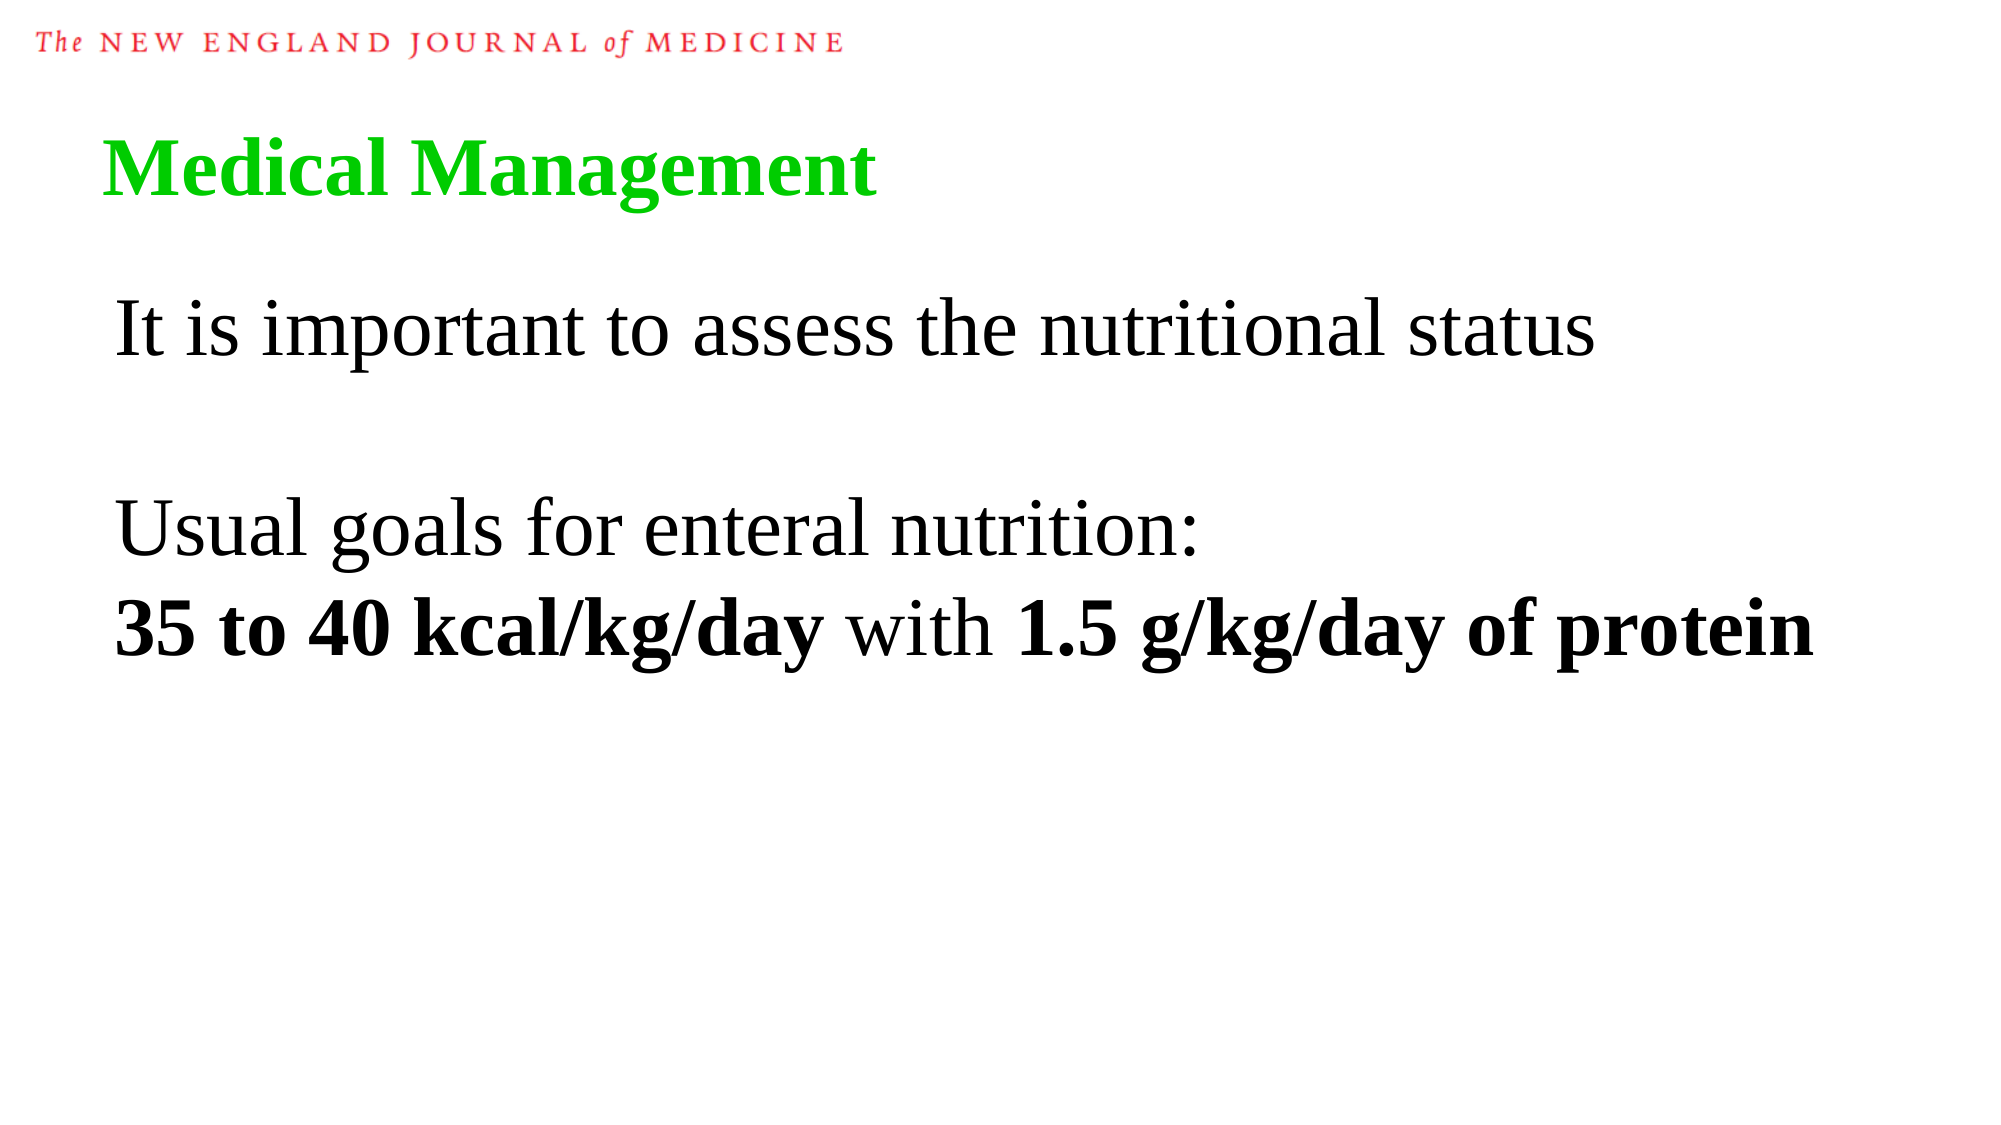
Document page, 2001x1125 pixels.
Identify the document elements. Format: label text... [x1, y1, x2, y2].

text_box Medical Management [87, 104, 1089, 219]
picture [10, 0, 863, 85]
text_box It is important to assess the nutritional status Usual goals for enteral nutrition: 35 to 40 kcal/kg/day with 1.5 g/kg/day of protein [99, 265, 1906, 680]
